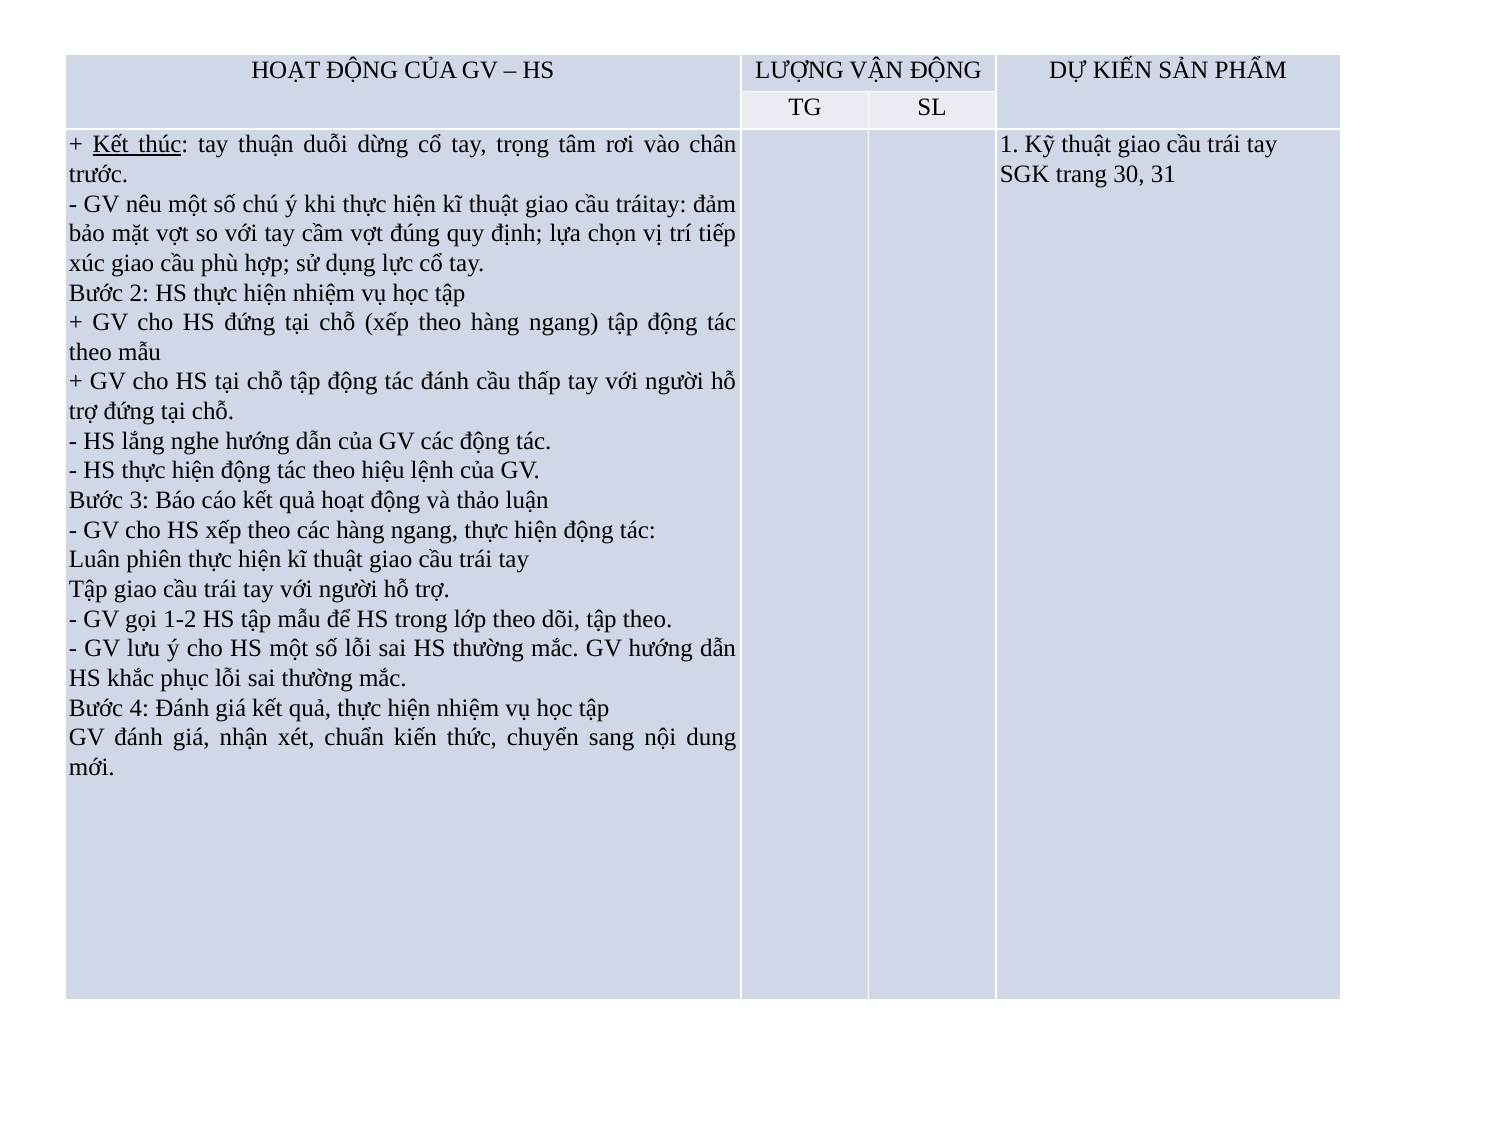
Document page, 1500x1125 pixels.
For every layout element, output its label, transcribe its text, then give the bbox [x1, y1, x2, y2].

table_cell 1. Kỹ thuật giao cầu trái tay SGK trang 30, 31 [997, 130, 1340, 999]
table_cell SL [869, 92, 995, 128]
table_cell + Kết thúc: tay thuận duỗi dừng cổ tay, trọng tâm rơi vào chân trước. - GV nêu một số chú ý khi thực hiện kĩ thuật giao cầu tráitay: đảm bảo mặt vợt so với tay cầm vợt đúng quy định; lựa chọn vị trí tiếp xúc giao cầu phù hợp; sử dụng lực cổ tay. Bước 2: HS thực hiện nhiệm vụ học tập + GV cho HS đứng tại chỗ (xếp theo hàng ngang) tập động tác theo mẫu + GV cho HS tại chỗ tập động tác đánh cầu thấp tay với người hỗ trợ đứng tại chỗ. - HS lắng nghe hướng dẫn của GV các động tác. - HS thực hiện động tác theo hiệu lệnh của GV. Bước 3: Báo cáo kết quả hoạt động và thảo luận - GV cho HS xếp theo các hàng ngang, thực hiện động tác: Luân phiên thực hiện kĩ thuật giao cầu trái tay Tập giao cầu trái tay với người hỗ trợ. - GV gọi 1-2 HS tập mẫu để HS trong lớp theo dõi, tập theo. - GV lưu ý cho HS một số lỗi sai HS thường mắc. GV hướng dẫn HS khắc phục lỗi sai thường mắc. Bước 4: Đánh giá kết quả, thực hiện nhiệm vụ học tập GV đánh giá, nhận xét, chuẩn kiến thức, chuyển sang nội dung mới. [66, 130, 740, 999]
table_cell [742, 130, 868, 999]
table_header HOẠT ĐỘNG CỦA GV – HS [66, 55, 740, 128]
table_header DỰ KIẾN SẢN PHẨM [997, 55, 1340, 128]
table_cell TG [742, 92, 868, 128]
table_cell [869, 130, 995, 999]
table_header LƯỢNG VẬN ĐỘNG [742, 55, 995, 91]
